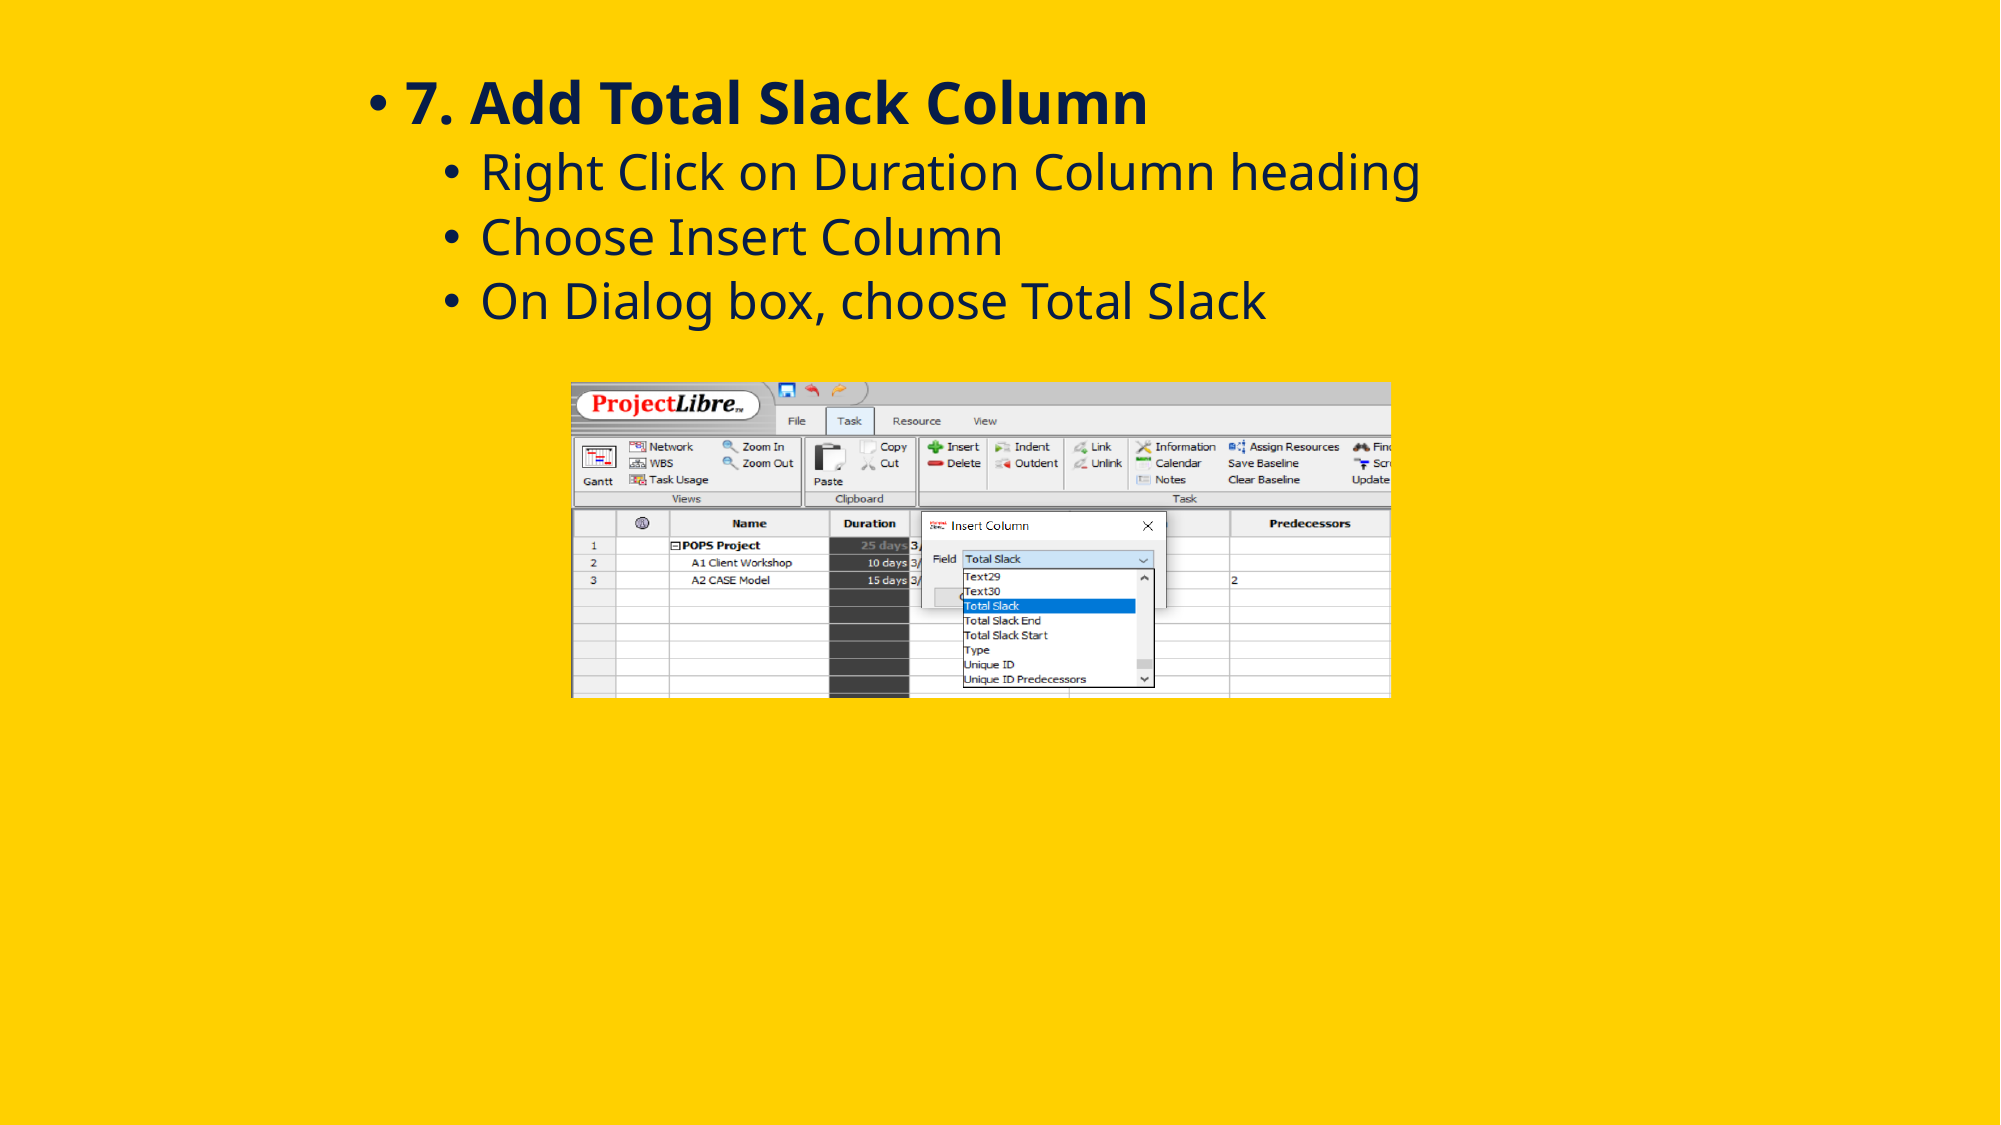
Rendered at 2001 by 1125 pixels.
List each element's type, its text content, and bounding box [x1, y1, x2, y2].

list 7. Add Total Slack Column Right Click on Duration Column heading Choose Insert Column On Dialog box, choose Total Slack [353, 66, 1647, 1014]
picture [571, 382, 1392, 698]
